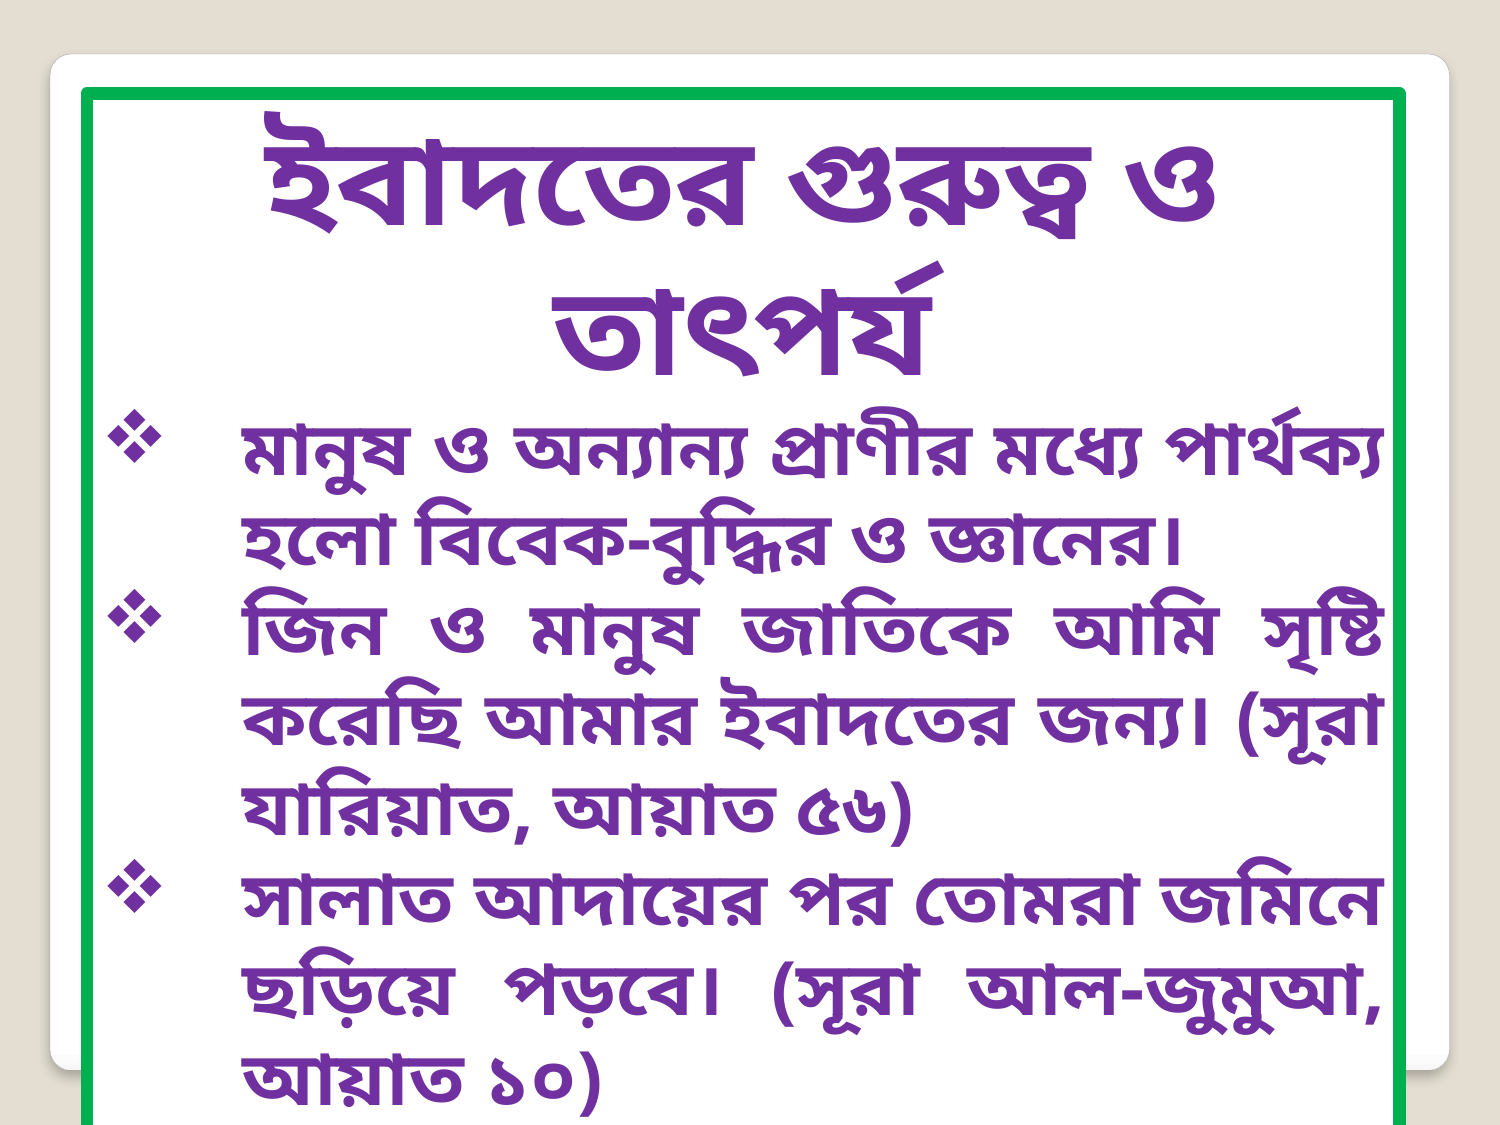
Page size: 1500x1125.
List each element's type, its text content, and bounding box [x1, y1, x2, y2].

text_box ইবাদতের গুরুত্ব ও তাৎপর্য মানুষ ও অন্যান্য প্রাণীর মধ্যে পার্থক্য হলো বিবেক-বুদ্ধির ও জ্ঞানের। জিন ও মানুষ জাতিকে আমি সৃষ্টি করেছি আমার ইবাদতের জন্য। (সূরা যারিয়াত, আয়াত ৫৬) সালাত আদায়ের পর তোমরা জমিনে ছড়িয়ে পড়বে। (সূরা আল-জুমুআ, আয়াত ১০) আল্লাহর আদিষ্ট কাজগুলো পরিপূর্ণভাবে আদায় করে ব্যবসা-বাণিজ্য চাকরি ও কৃষিকাজ করা এবং বৈধ পন্থায় সম্পদ উপার্জন করা ইবাদত। [83, 90, 1403, 1125]
